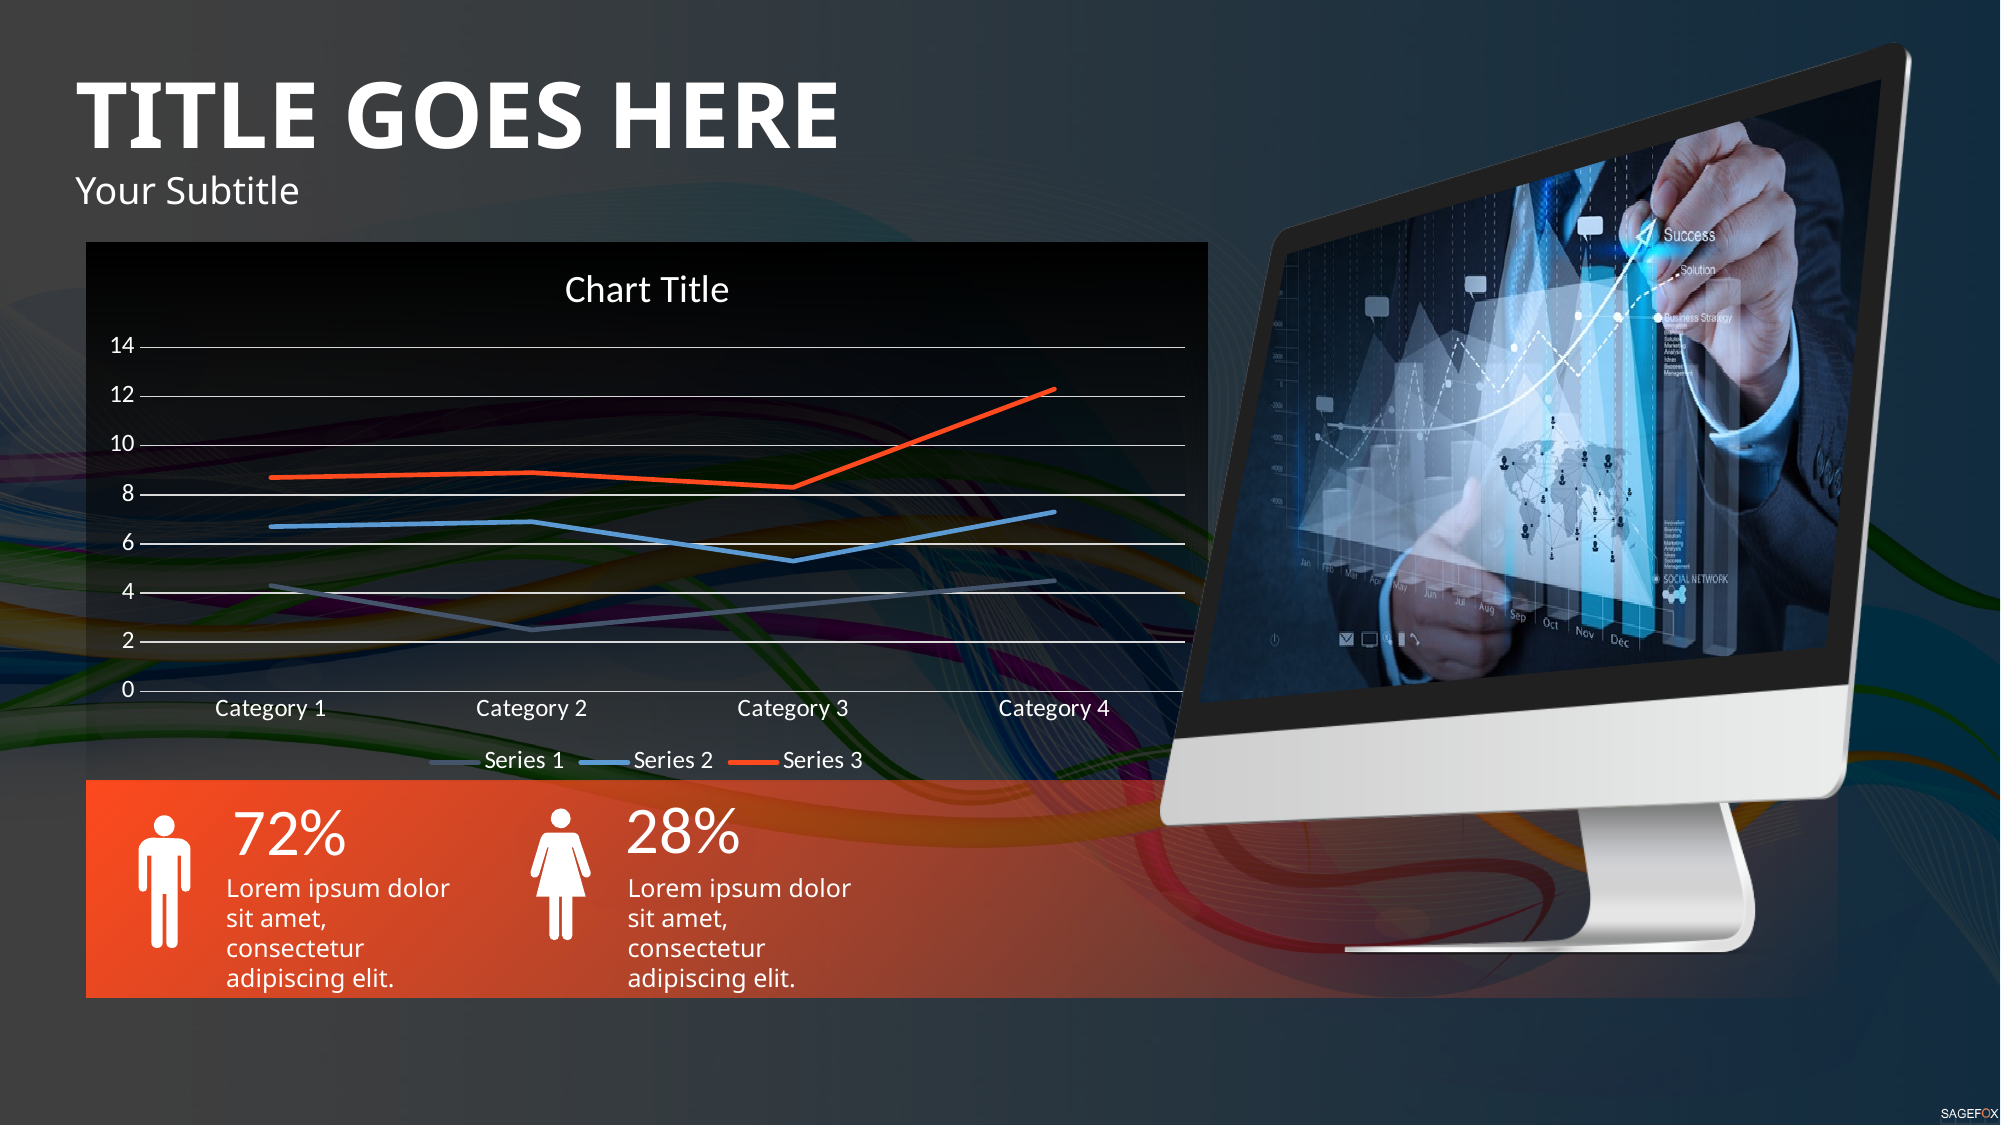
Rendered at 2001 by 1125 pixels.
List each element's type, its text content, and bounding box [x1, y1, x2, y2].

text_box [138, 815, 191, 948]
text_box TITLE GOES HERE Your Subtitle [60, 49, 1036, 220]
chart [86, 242, 1160, 782]
text_box Lorem ipsum dolor sit amet, consectetur adipiscing elit. [211, 865, 468, 1000]
text_box 72% [211, 782, 369, 865]
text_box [529, 808, 592, 941]
text_box [369, 782, 612, 998]
text_box [762, 782, 1160, 998]
text_box Lorem ipsum dolor sit amet, consectetur adipiscing elit. [612, 865, 869, 1000]
text_box [86, 782, 211, 998]
picture [0, 0, 2001, 1125]
text_box 28% [605, 782, 762, 875]
